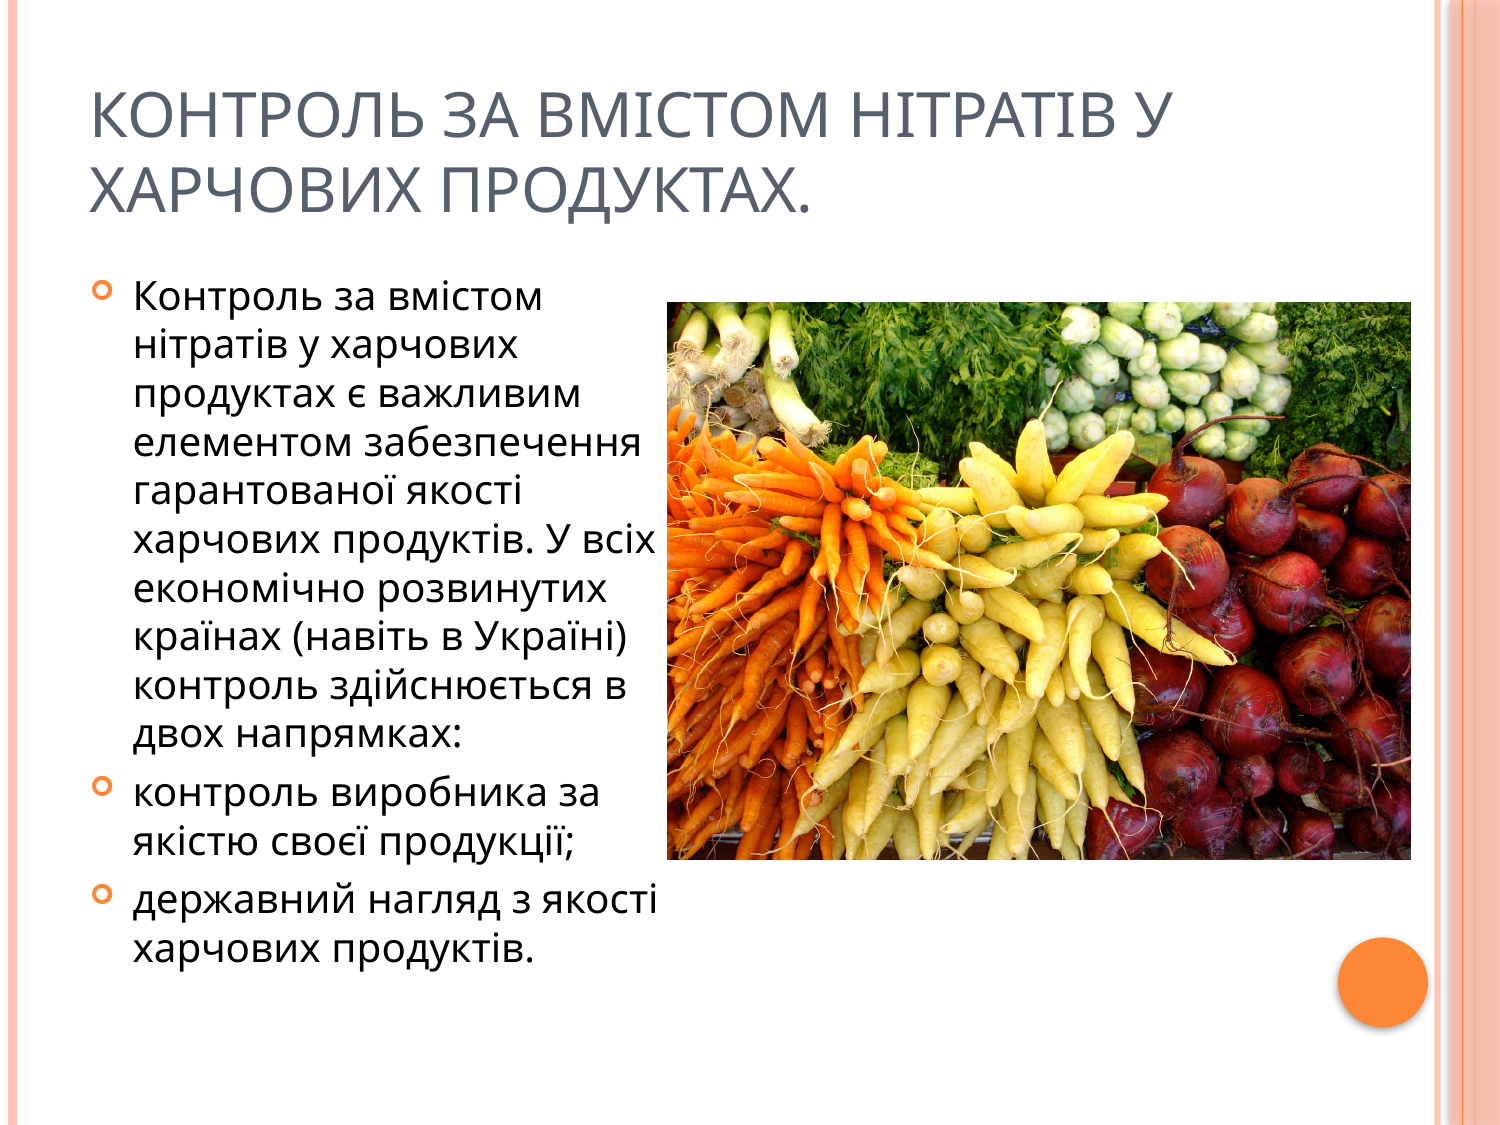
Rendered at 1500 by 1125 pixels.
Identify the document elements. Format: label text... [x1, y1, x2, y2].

list Контроль за вмістом нітратів у харчових продуктах є важливим елементом забезпечення гарантованої якості харчових продуктів. У всіх економічно розвинутих країнах (навіть в Україні) контроль здійснюється в двох напрямках: контроль виробника за якістю своєї продукції; державний нагляд з якості харчових продуктів. [75, 262, 675, 1013]
picture [666, 302, 1411, 861]
title Контроль за вмістом нітратів у харчових продуктах. [75, 45, 1300, 233]
